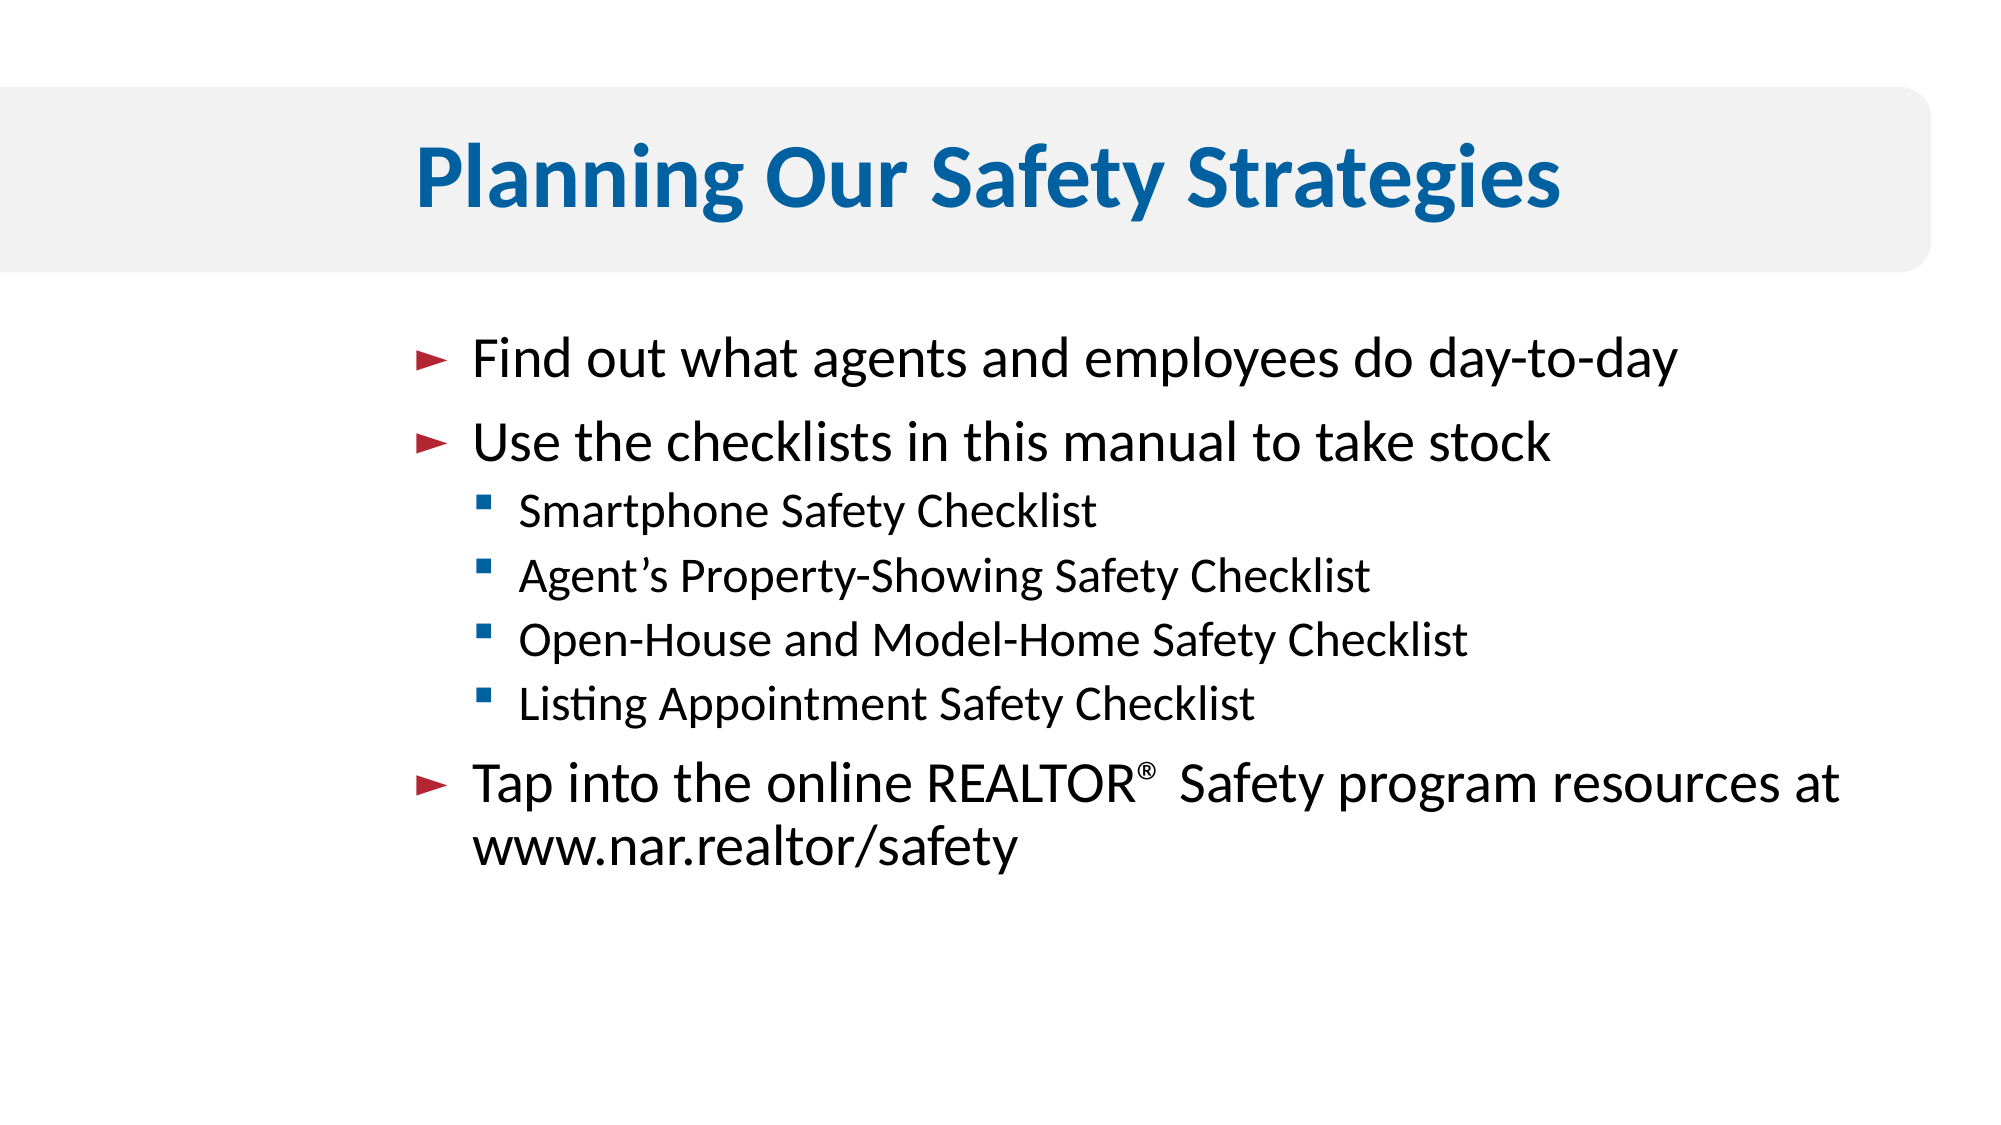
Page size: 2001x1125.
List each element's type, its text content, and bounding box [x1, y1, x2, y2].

title Planning Our Safety Strategies [400, 86, 1932, 270]
list Find out what agents and employees do day-to-day Use the checklists in this manual to take stock Smartphone Safety Checklist Agent’s Property-Showing Safety Checklist Open-House and Model-Home Safety Checklist Listing Appointment Safety Checklist Tap into the online REALTOR® Safety program resources at www.nar.realtor/safety [400, 319, 1932, 1015]
